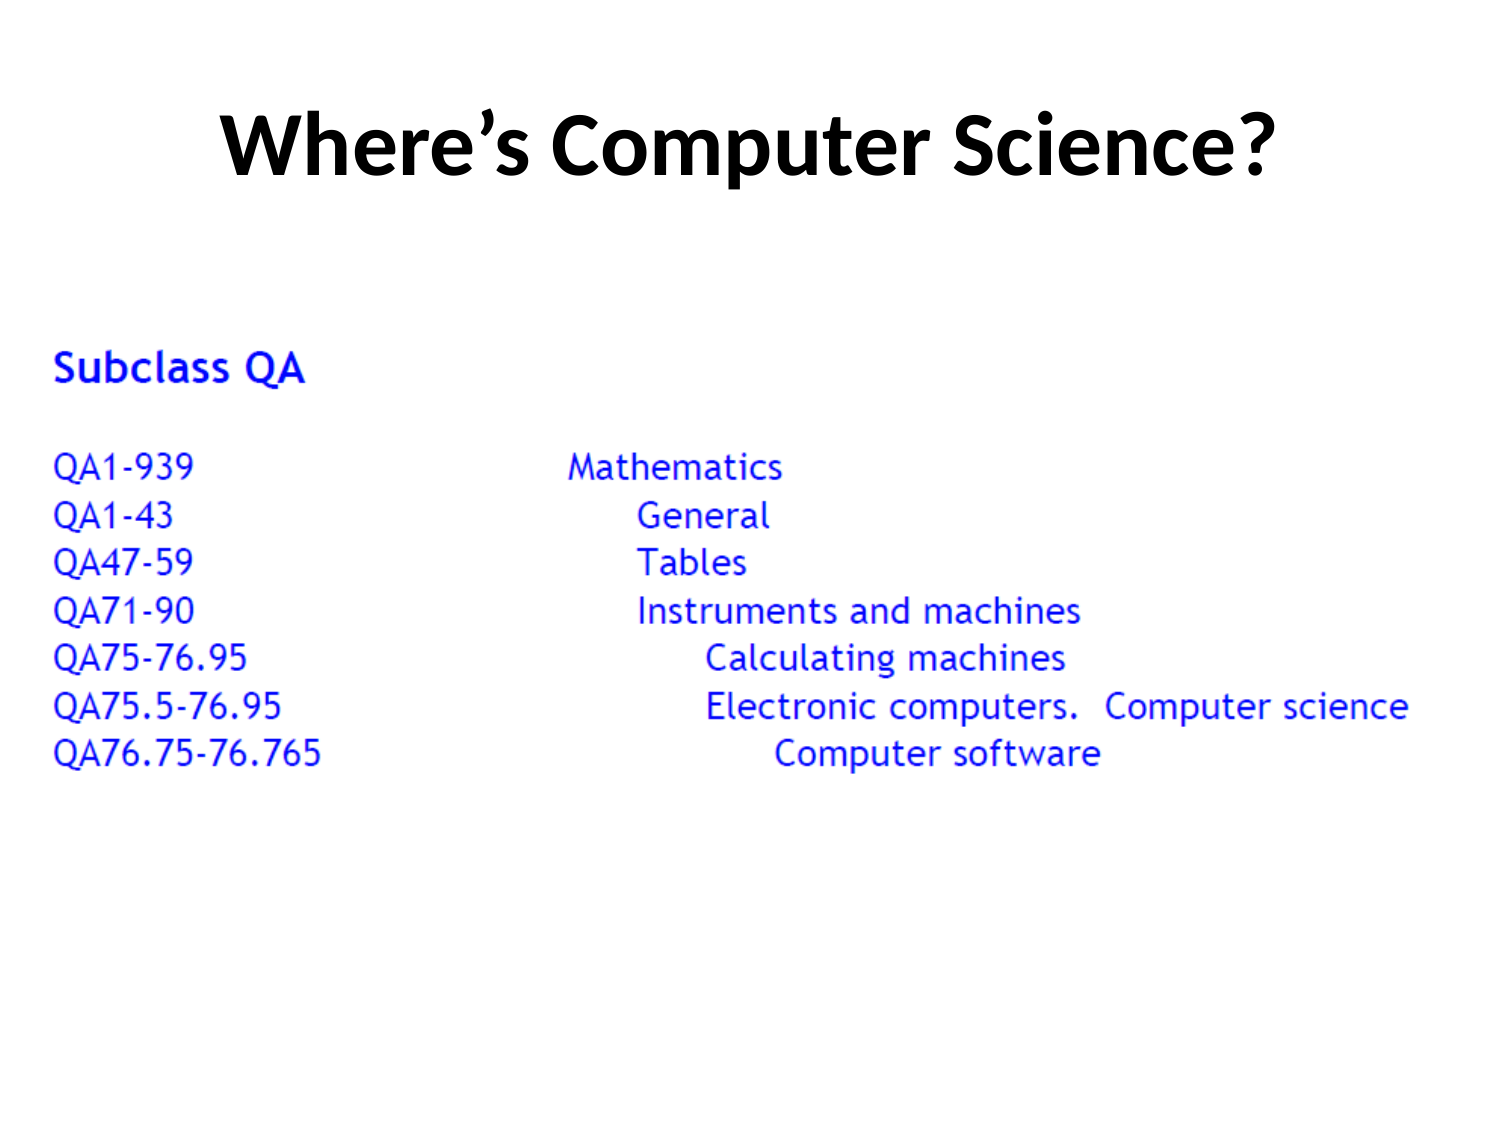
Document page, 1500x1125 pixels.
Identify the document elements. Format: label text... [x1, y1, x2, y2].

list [0, 312, 1482, 786]
title Where’s Computer Science? [75, 45, 1425, 233]
